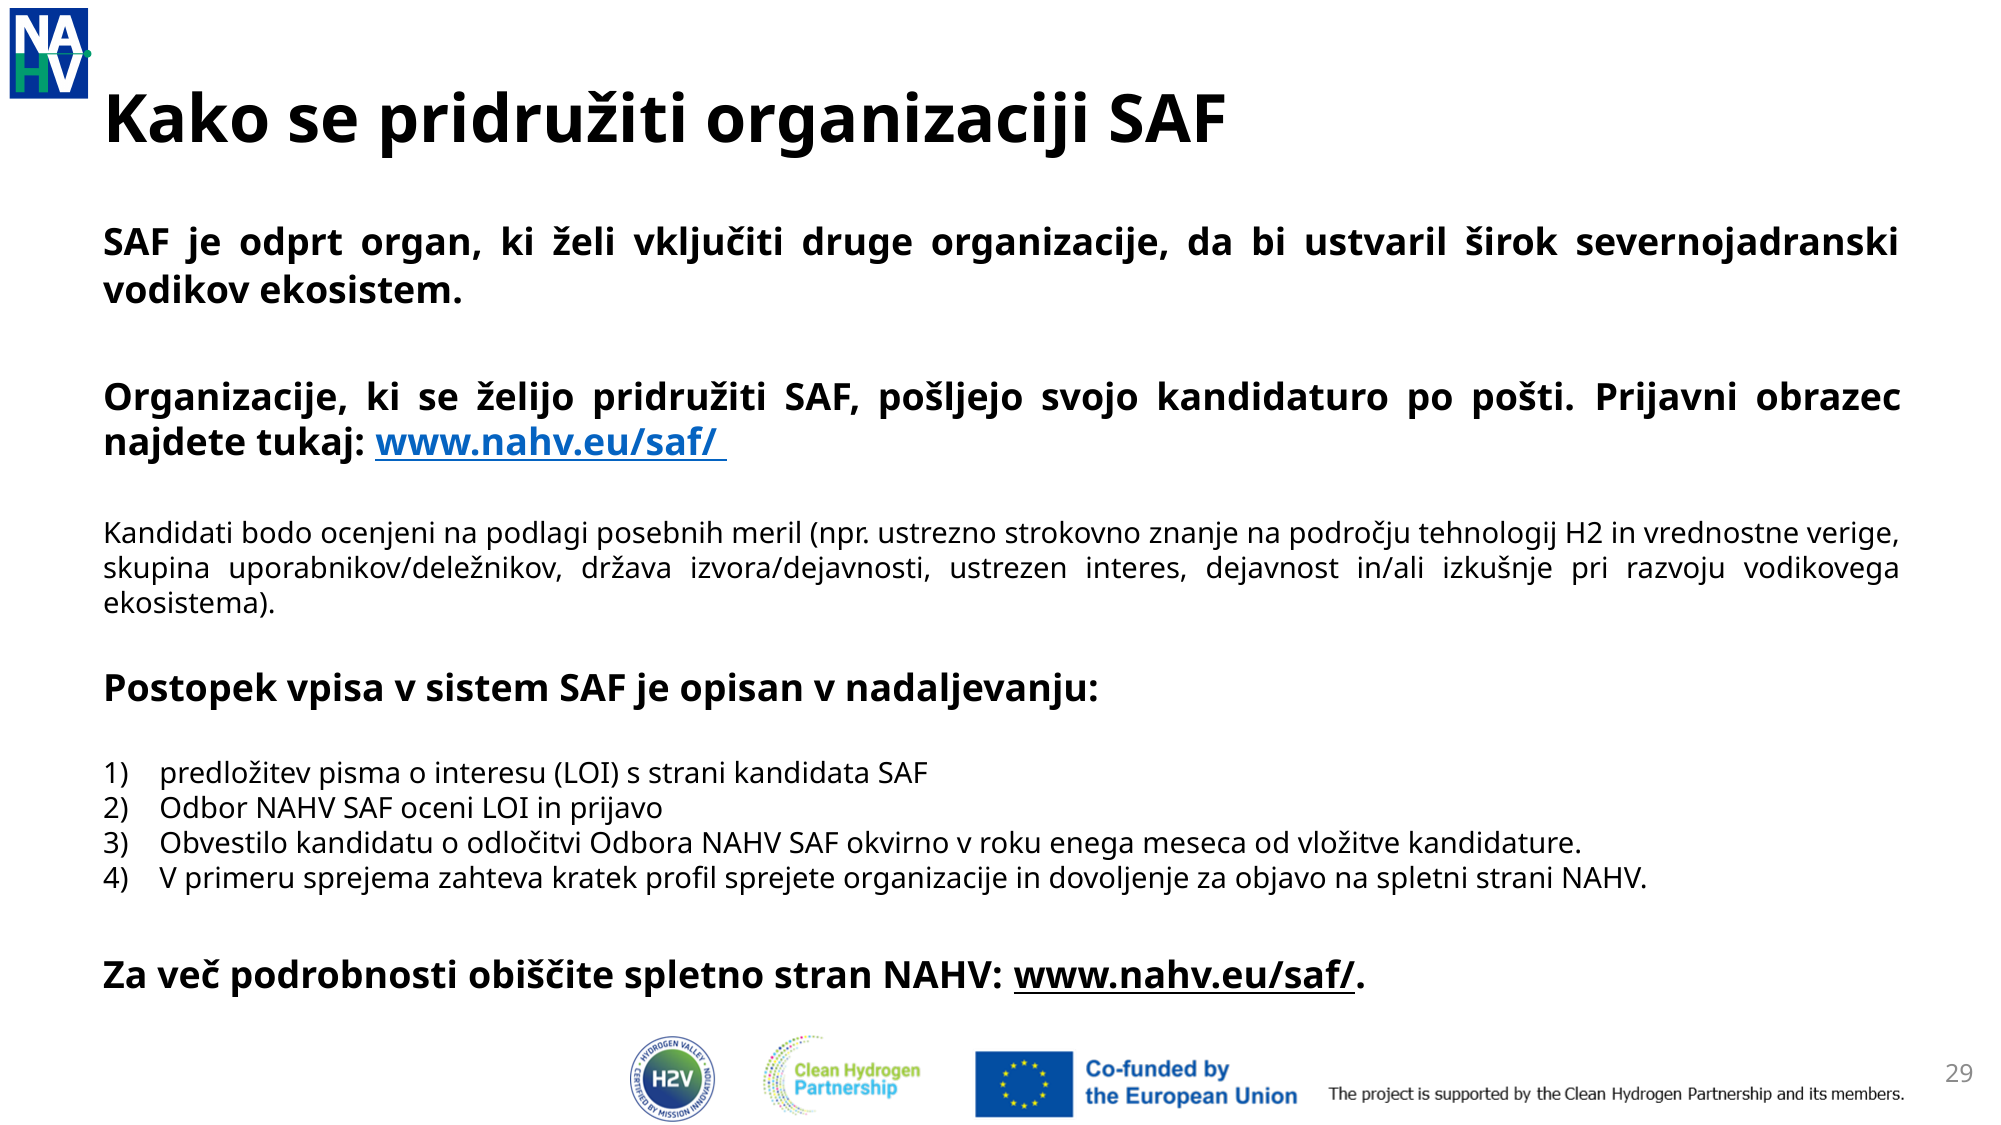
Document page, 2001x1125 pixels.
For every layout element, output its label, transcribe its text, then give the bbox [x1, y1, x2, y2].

title Kako se pridružiti organizaciji SAF [88, 43, 1924, 200]
picture [630, 1032, 1915, 1125]
slide_number 29 [1916, 1044, 1989, 1105]
picture [0, 0, 177, 109]
text_box SAF je odprt organ, ki želi vključiti druge organizacije, da bi ustvaril širok severnojadranski vodikov ekosistem. Organizacije, ki se želijo pridružiti SAF, pošljejo svojo kandidaturo po pošti. Prijavni obrazec najdete tukaj: www.nahv.eu/saf/ Kandidati bodo ocenjeni na podlagi posebnih meril (npr. ustrezno strokovno znanje na področju tehnologij H2 in vrednostne verige, skupina uporabnikov/deležnikov, država izvora/dejavnosti, ustrezen interes, dejavnost in/ali izkušnje pri razvoju vodikovega ekosistema). Postopek vpisa v sistem SAF je opisan v nadaljevanju: predložitev pisma o interesu (LOI) s strani kandidata SAF Odbor NAHV SAF oceni LOI in prijavo Obvestilo kandidatu o odločitvi Odbora NAHV SAF okvirno v roku enega meseca od vložitve kandidature. V primeru sprejema zahteva kratek profil sprejete organizacije in dovoljenje za objavo na spletni strani NAHV. Za več podrobnosti obiščite spletno stran NAHV: www.nahv.eu/saf/. [88, 207, 1917, 1004]
